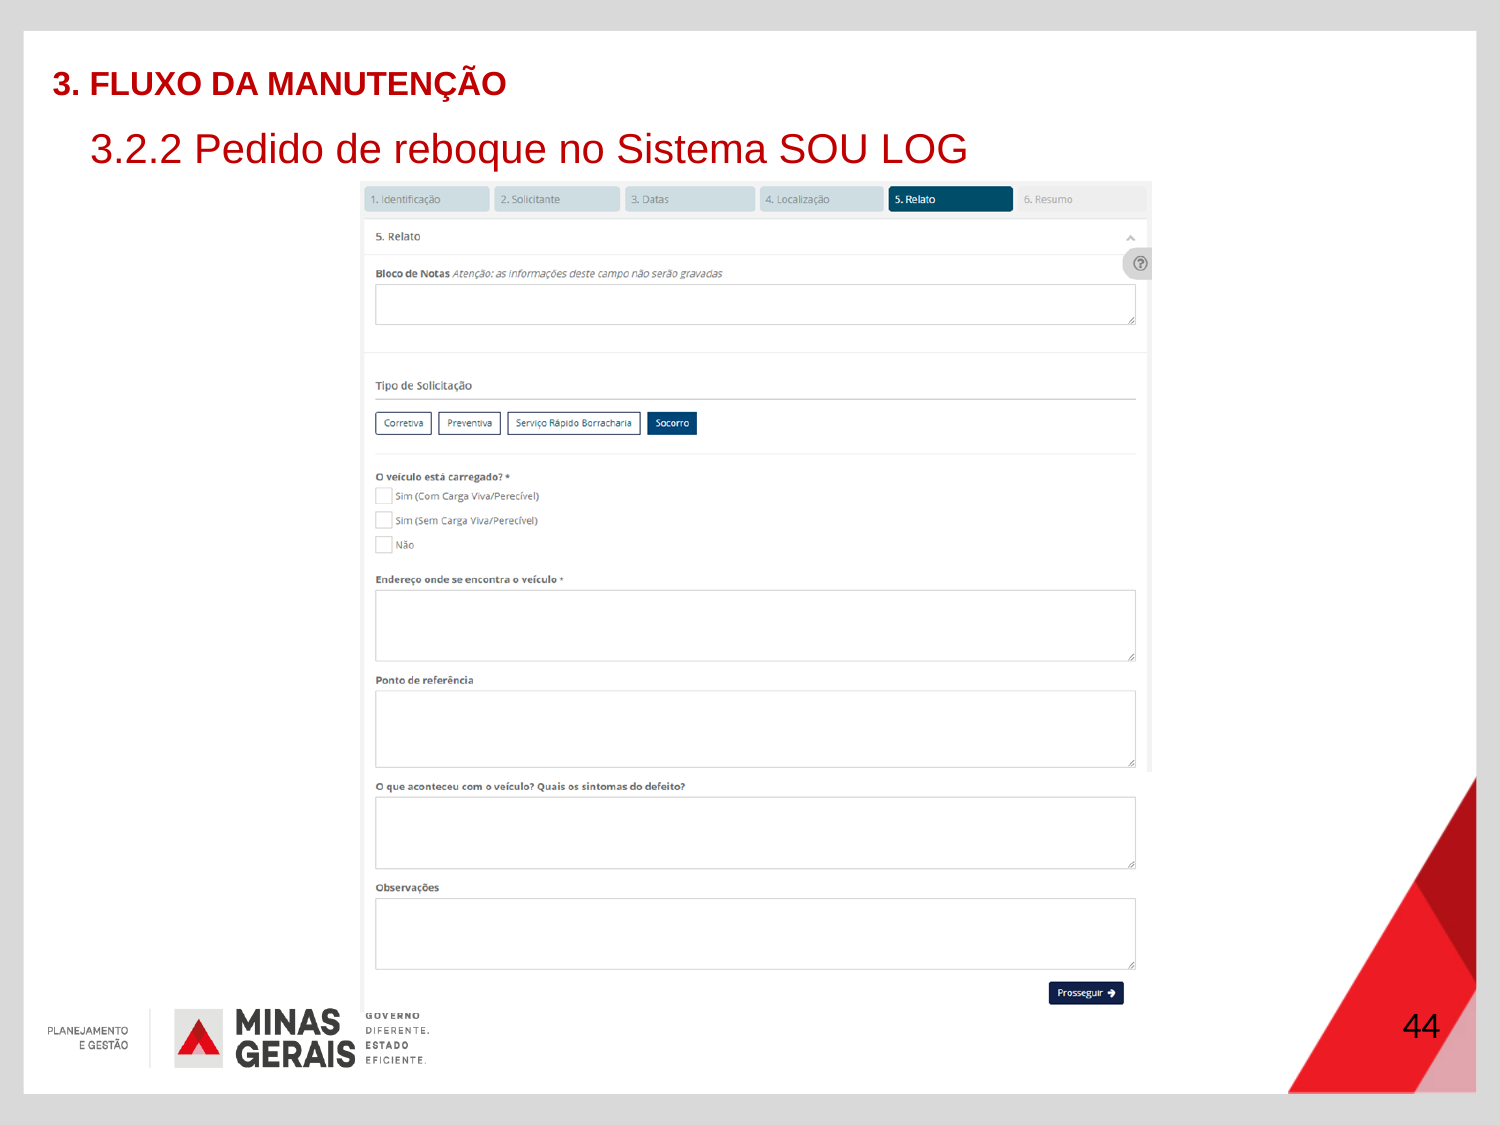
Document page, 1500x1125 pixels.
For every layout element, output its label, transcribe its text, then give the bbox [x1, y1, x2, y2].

picture [1287, 775, 1477, 1094]
picture [41, 180, 1152, 1081]
text_box 3.2.2 Pedido de reboque no Sistema SOU LOG [75, 114, 985, 230]
text_box 3. FLUXO DA MANUTENÇÃO [37, 54, 1456, 110]
